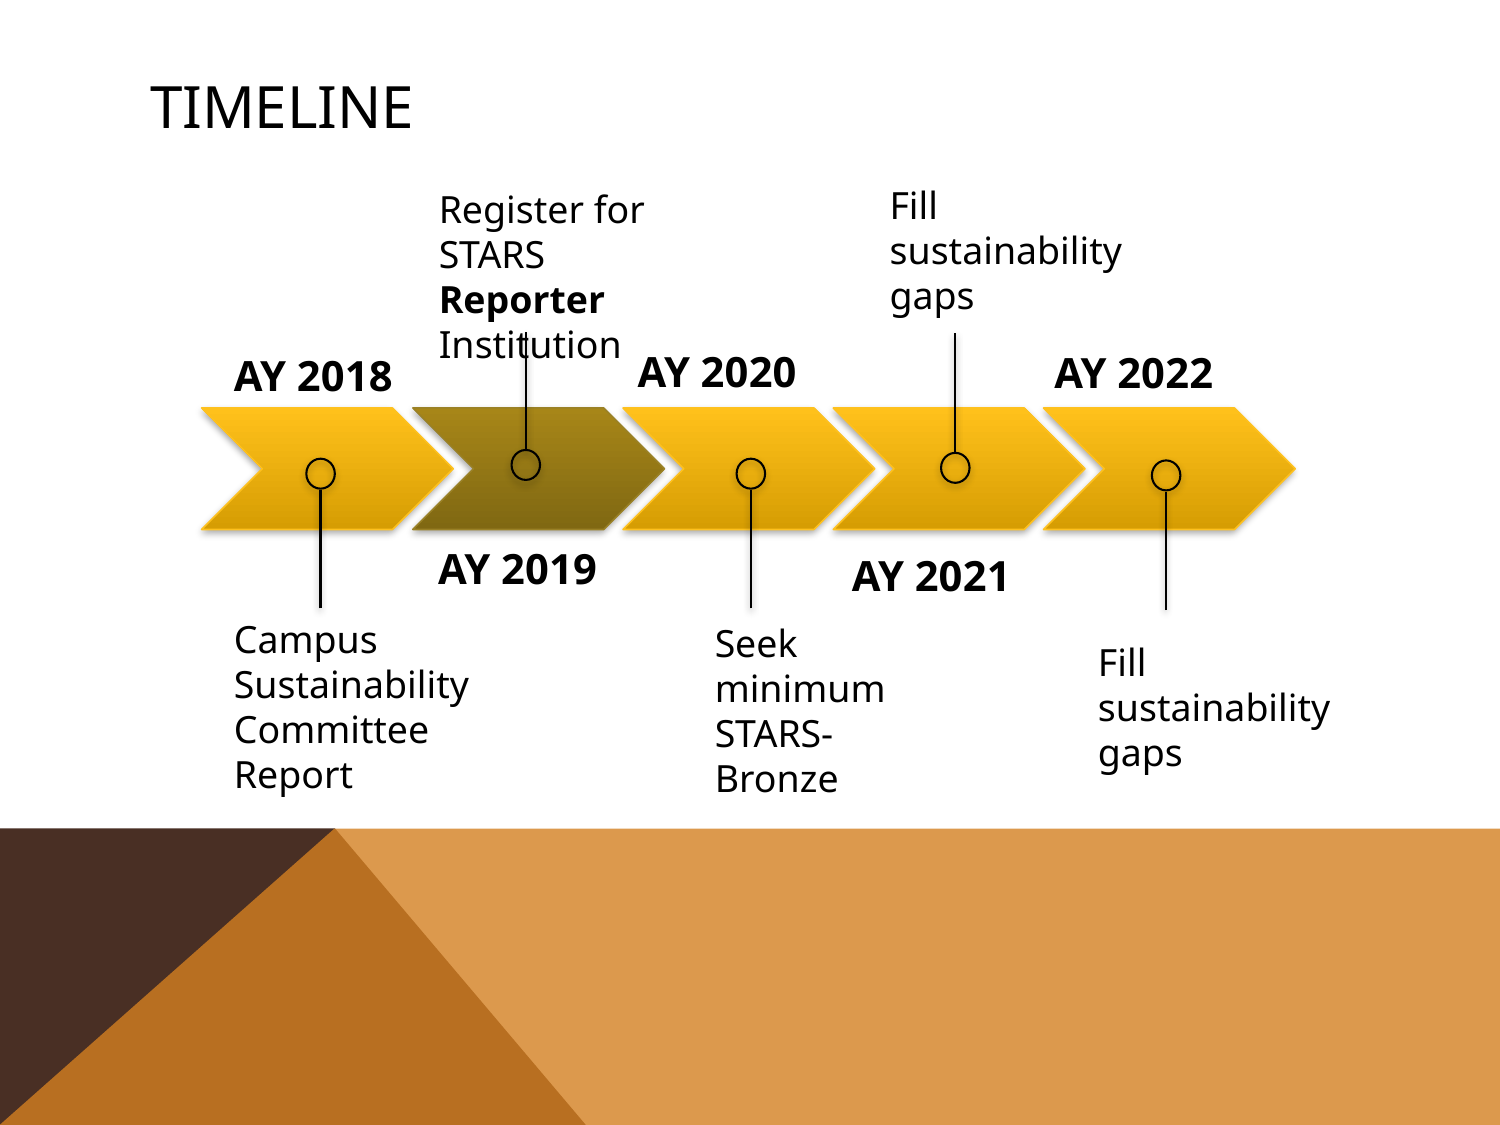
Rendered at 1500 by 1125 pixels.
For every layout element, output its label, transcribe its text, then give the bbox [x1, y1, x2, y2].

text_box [1151, 460, 1181, 611]
text_box Campus Sustainability Committee Report [219, 608, 550, 804]
text_box [200, 407, 454, 531]
text_box Register for STARS Reporter Institution [424, 178, 755, 374]
text_box [412, 407, 666, 531]
text_box AY 2022 [1039, 338, 1243, 404]
text_box Fill sustainability gaps [874, 174, 1167, 325]
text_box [940, 332, 970, 484]
text_box [622, 407, 876, 531]
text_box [736, 458, 766, 609]
text_box [832, 407, 1086, 531]
text_box Seek minimum STARS-Bronze [700, 613, 911, 898]
text_box AY 2018 [219, 342, 422, 408]
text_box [511, 331, 541, 481]
text_box AY 2021 [837, 542, 1040, 608]
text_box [306, 458, 336, 609]
text_box AY 2020 [622, 337, 826, 403]
title timeline [135, 60, 1449, 150]
text_box Fill sustainability gaps [1083, 631, 1375, 781]
text_box AY 2019 [423, 535, 626, 601]
text_box [1042, 407, 1296, 531]
